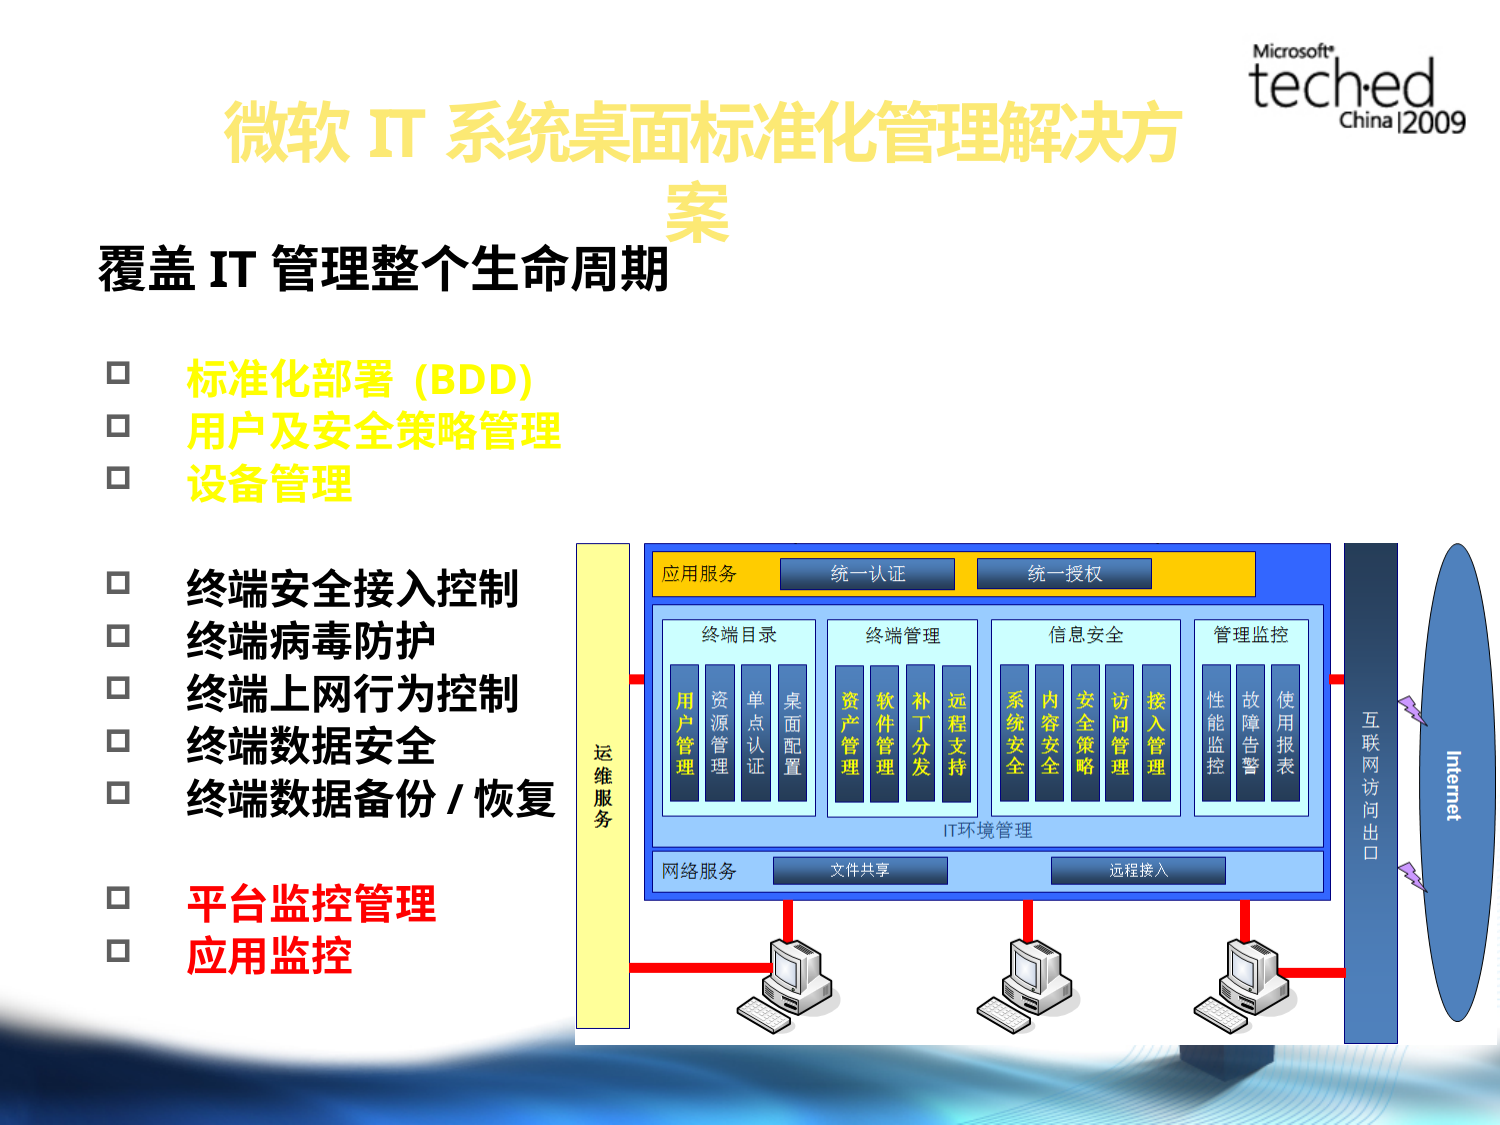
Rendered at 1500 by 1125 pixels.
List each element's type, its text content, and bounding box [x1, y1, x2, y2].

picture [0, 0, 1500, 1125]
text_box 覆盖IT管理整个生命周期 标准化部署 (BDD) 用户及安全策略管理 设备管理 终端安全接入控制 终端病毒防护 终端上网行为控制 终端数据安全 终端数据备份/恢复 平台监控管理 应用监控 [13, 241, 825, 1004]
title 微软IT系统桌面标准化管理解决方案 [179, 83, 1226, 193]
